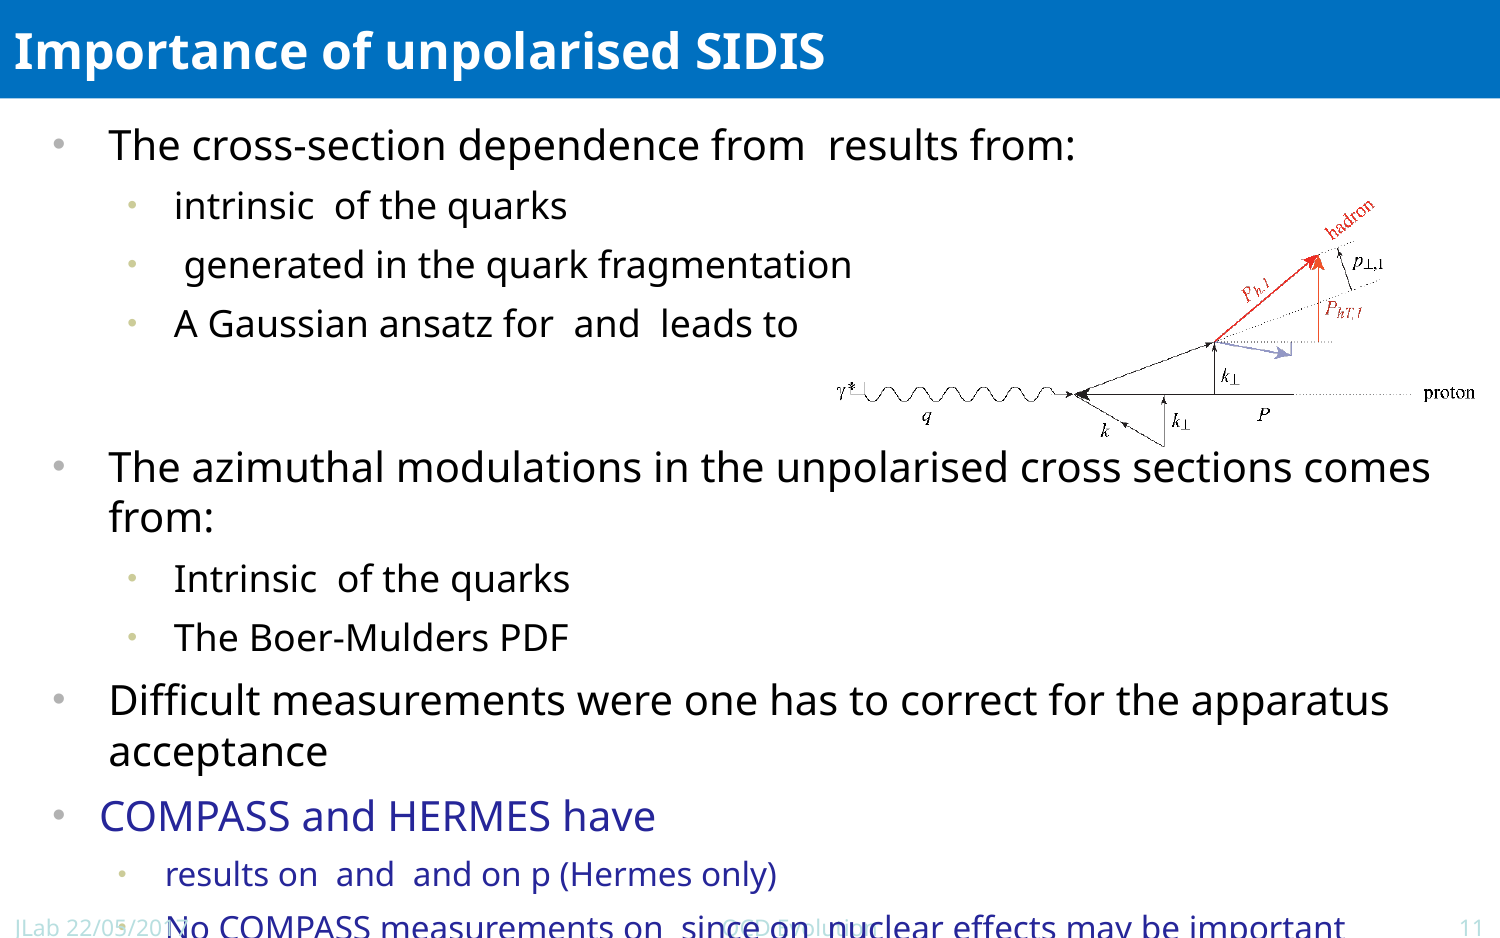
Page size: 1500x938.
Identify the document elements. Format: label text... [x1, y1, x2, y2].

picture [837, 193, 1476, 447]
footer QCD Evolution [562, 906, 1038, 932]
title Importance of unpolarised SIDIS [0, 12, 1500, 87]
slide_number 11 [1374, 906, 1500, 932]
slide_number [0, 906, 350, 932]
